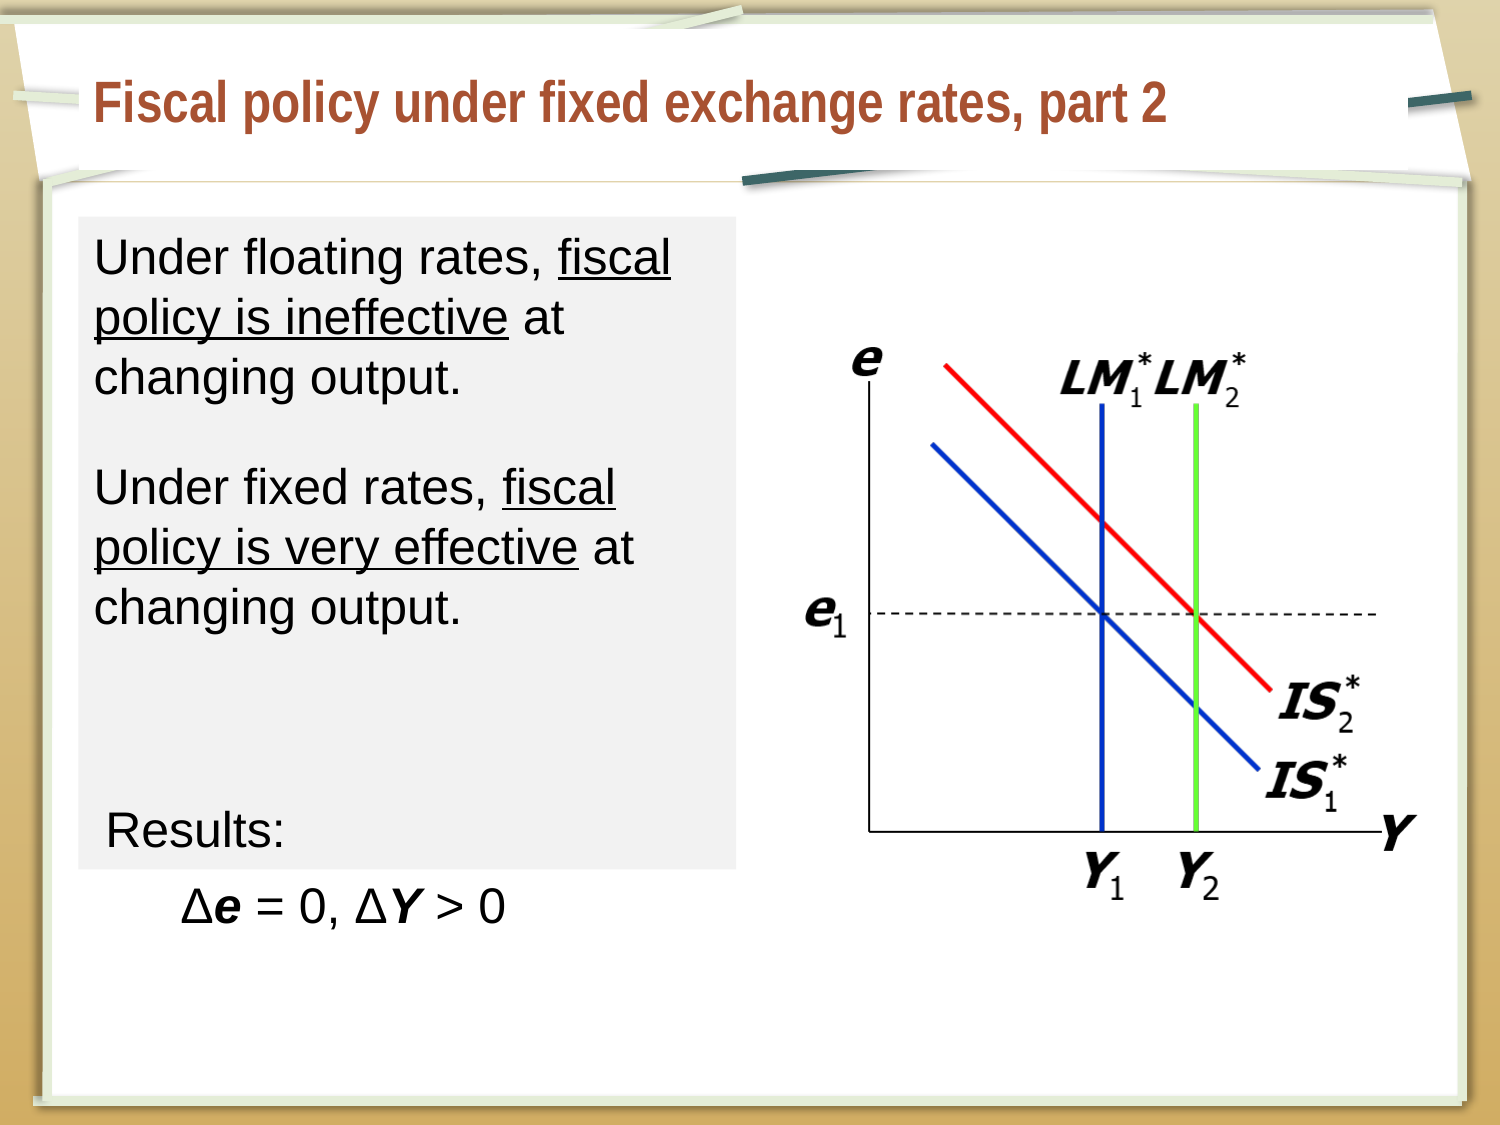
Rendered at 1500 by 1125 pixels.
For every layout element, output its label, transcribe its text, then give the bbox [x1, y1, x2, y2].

list Results: Δe = 0, ΔY > 0 [90, 780, 723, 1028]
picture [770, 309, 1436, 928]
list Under floating rates, fiscal policy is ineffective at changing output. Under fixed rates, fiscal policy is very effective at changing output. [78, 216, 737, 870]
title Fiscal policy under fixed exchange rates, part 2 [78, 29, 1408, 170]
